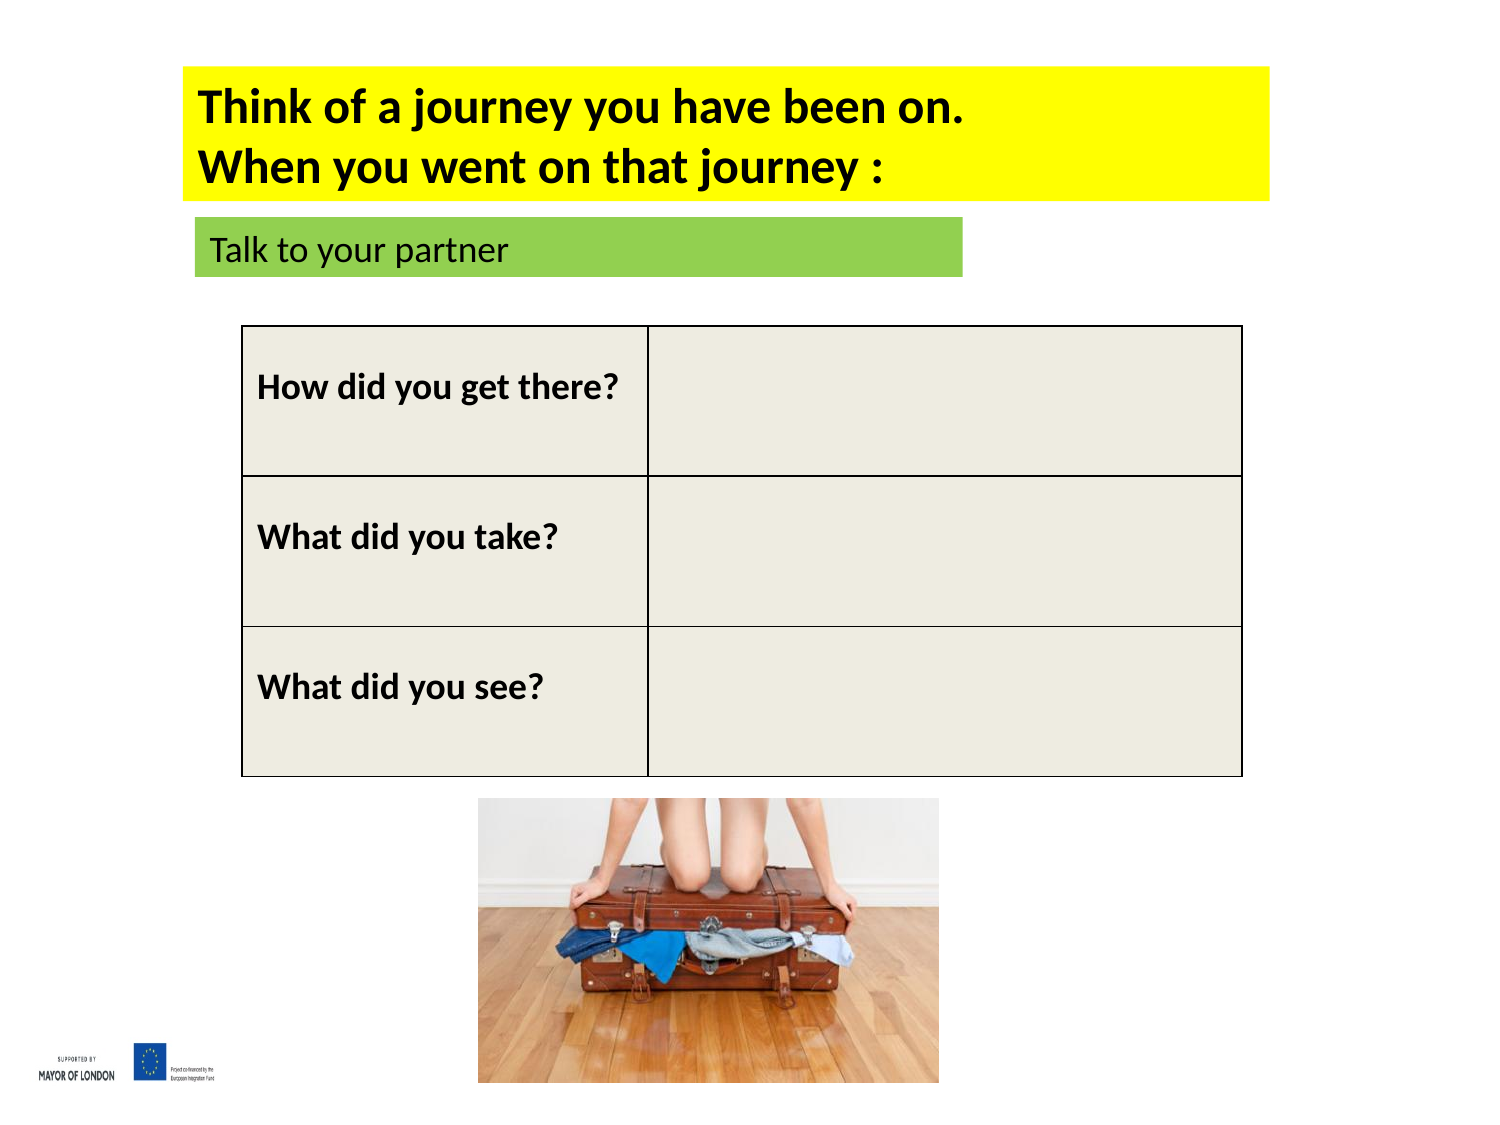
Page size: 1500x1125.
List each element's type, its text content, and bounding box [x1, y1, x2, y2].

table_cell What did you see? [243, 627, 647, 776]
text_box Talk to your partner [194, 217, 963, 277]
table_cell [649, 477, 1241, 626]
picture [478, 798, 940, 1083]
table_header How did you get there? [243, 327, 647, 475]
picture [29, 1037, 222, 1086]
table_header [649, 327, 1241, 475]
table_cell What did you take? [243, 477, 647, 626]
text_box Think of a journey you have been on. When you went on that journey : [182, 66, 1270, 202]
table_cell [649, 627, 1241, 776]
